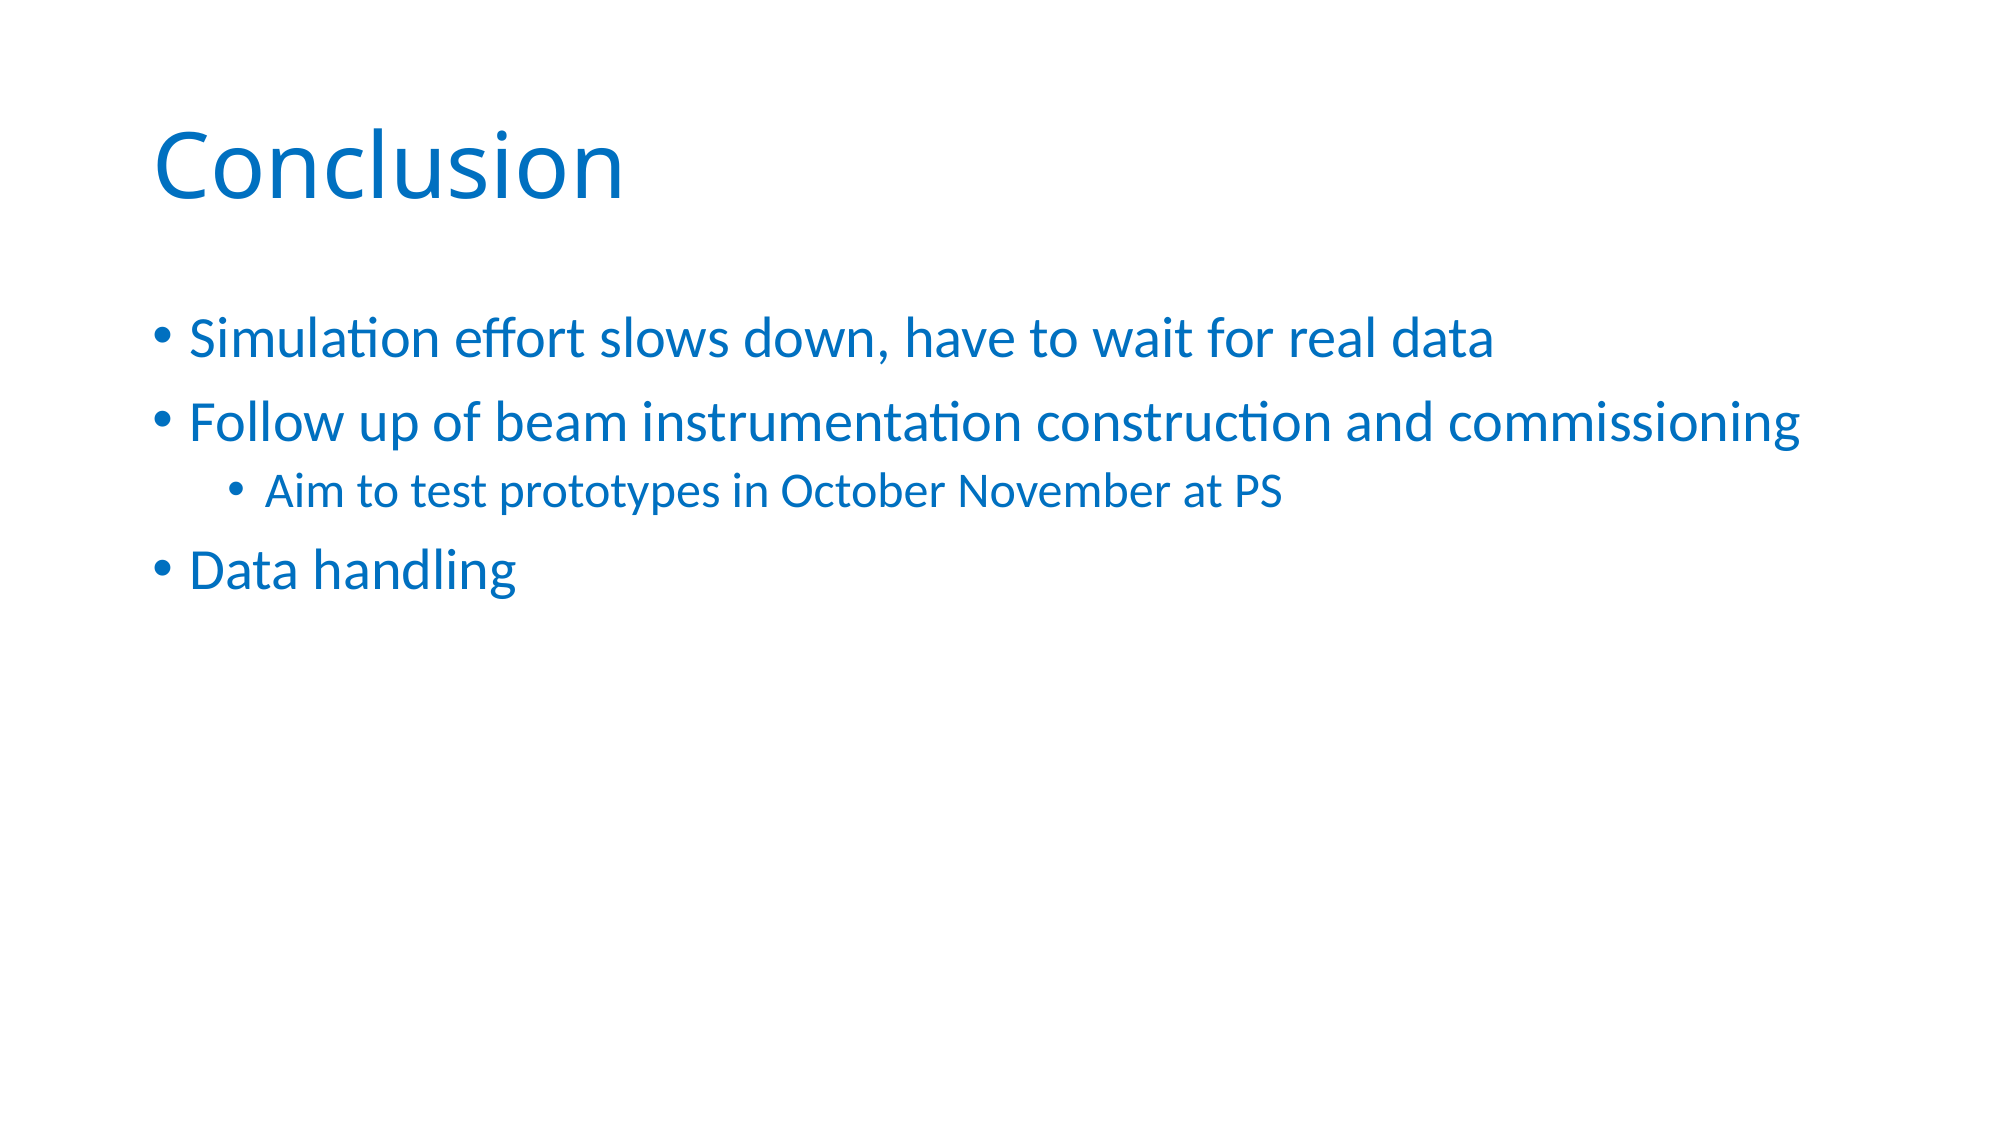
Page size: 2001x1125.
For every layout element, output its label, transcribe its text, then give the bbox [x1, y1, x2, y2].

list Simulation effort slows down, have to wait for real data Follow up of beam instrumentation construction and commissioning Aim to test prototypes in October November at PS Data handling [137, 299, 1863, 1014]
title Conclusion [137, 59, 1863, 278]
